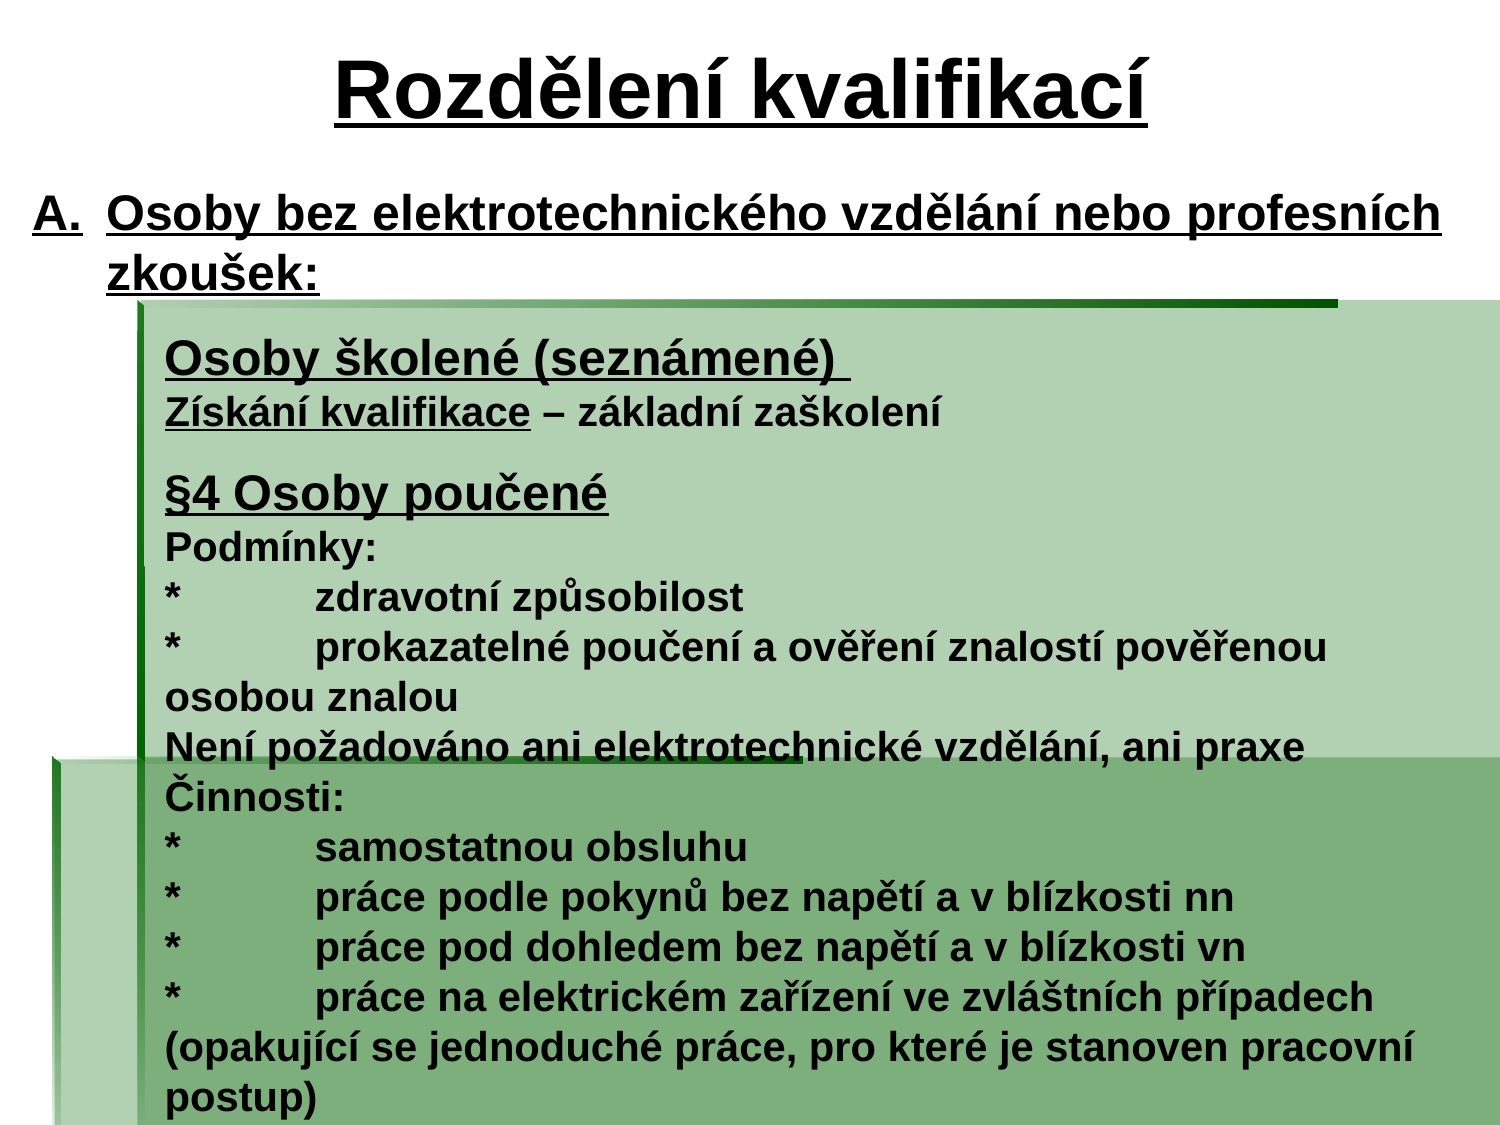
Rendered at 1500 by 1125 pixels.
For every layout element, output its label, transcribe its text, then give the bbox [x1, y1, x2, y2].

text_box A. Osoby bez elektrotechnického vzdělání nebo profesních zkoušek: Osoby školené (seznámené) Získání kvalifikace – základní zaškolení §4 Osoby poučené Podmínky: * zdravotní způsobilost * prokazatelné poučení a ověření znalostí pověřenou osobou znalou Není požadováno ani elektrotechnické vzdělání, ani praxe Činnosti: * samostatnou obsluhu * práce podle pokynů bez napětí a v blízkosti nn * práce pod dohledem bez napětí a v blízkosti vn * práce na elektrickém zařízení ve zvláštních případech (opakující se jednoduché práce, pro které je stanoven pracovní postup) [17, 172, 1477, 1125]
title Rozdělení kvalifikací [53, 31, 1429, 140]
